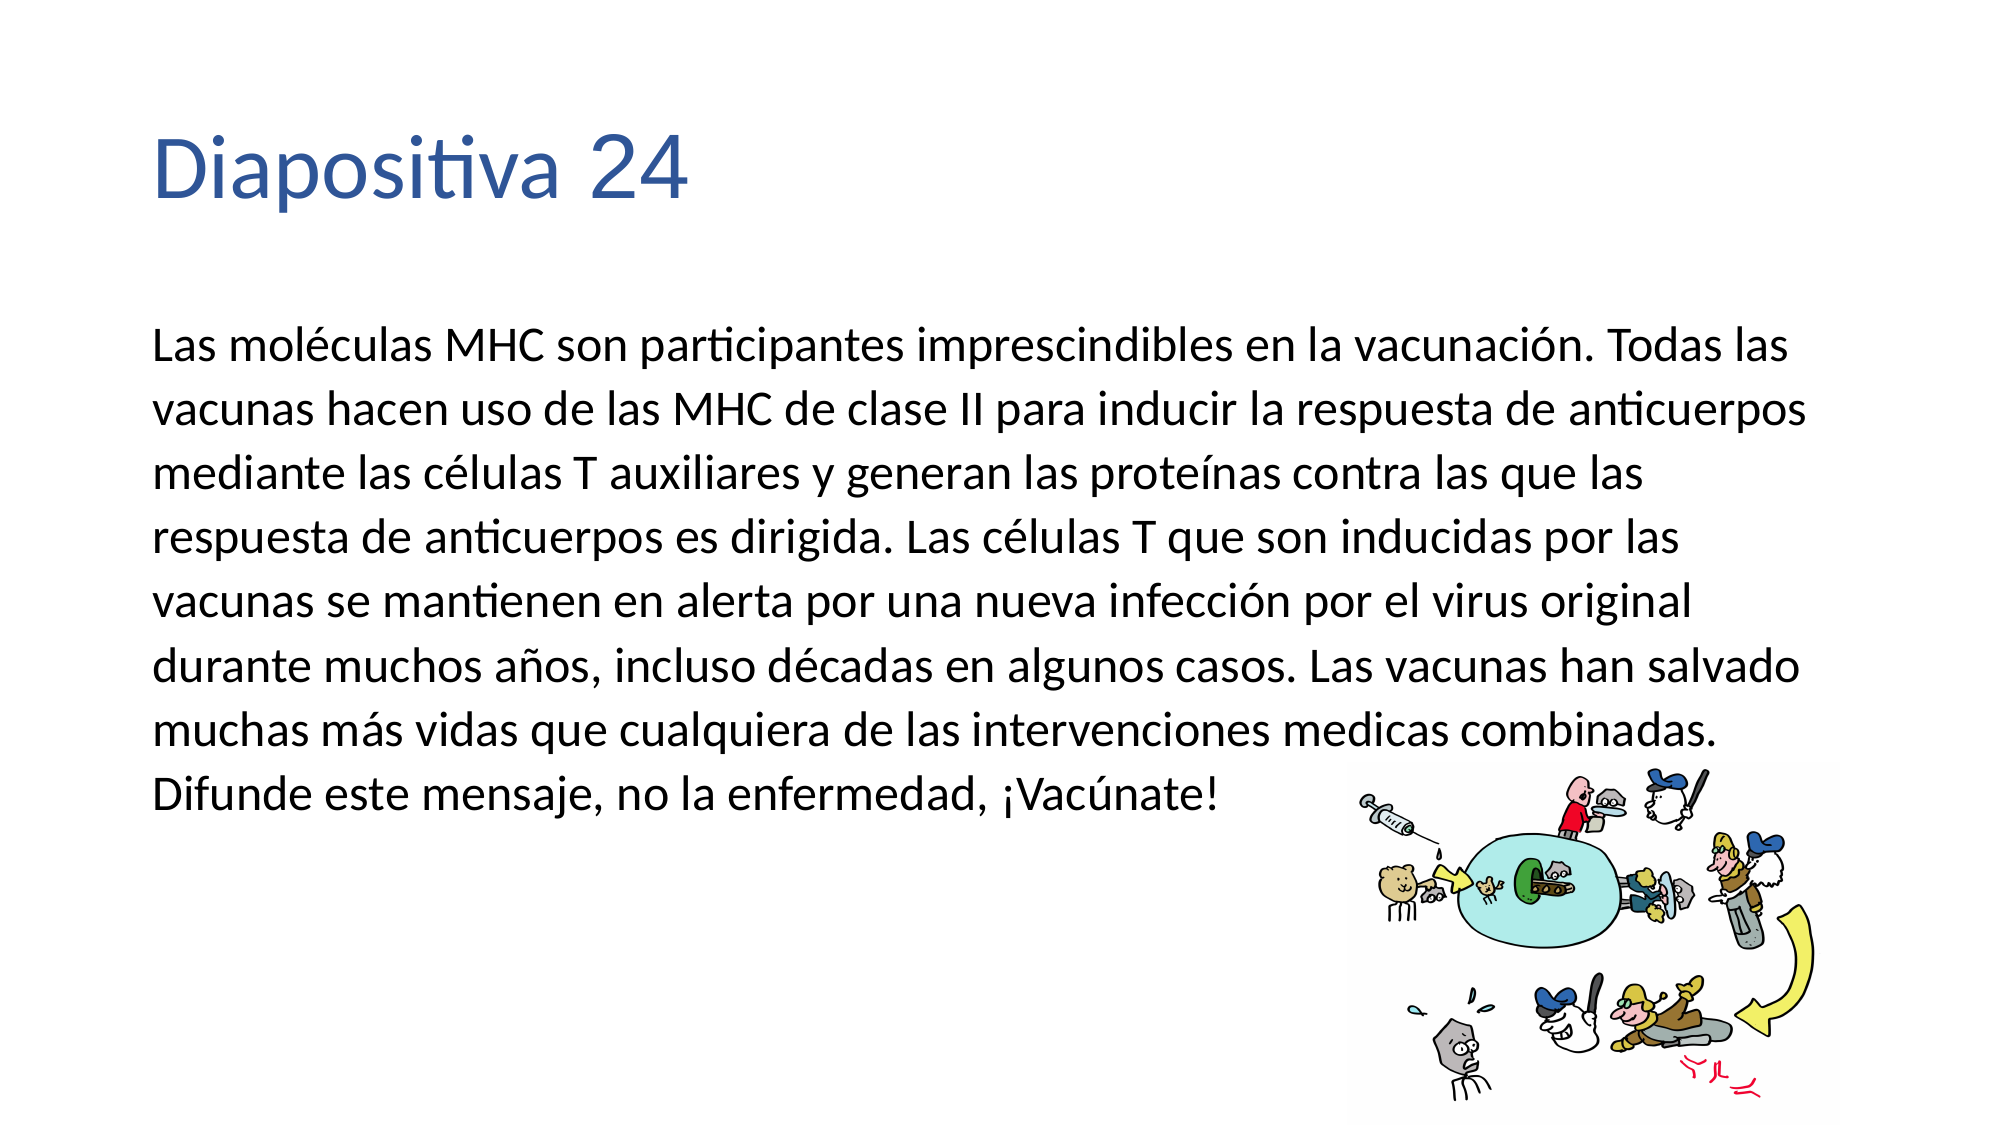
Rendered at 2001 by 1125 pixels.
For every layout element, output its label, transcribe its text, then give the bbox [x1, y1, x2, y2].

list Las moléculas MHC son participantes imprescindibles en la vacunación. Todas las vacunas hacen uso de las MHC de clase II para inducir la respuesta de anticuerpos mediante las células T auxiliares y generan las proteínas contra las que las respuesta de anticuerpos es dirigida. Las células T que son inducidas por las vacunas se mantienen en alerta por una nueva infección por el virus original durante muchos años, incluso décadas en algunos casos. Las vacunas han salvado muchas más vidas que cualquiera de las intervenciones medicas combinadas. Difunde este mensaje, no la enfermedad, ¡Vacúnate! [137, 299, 1863, 1014]
picture [1347, 762, 1840, 1125]
title Diapositiva 24 [137, 59, 1863, 278]
